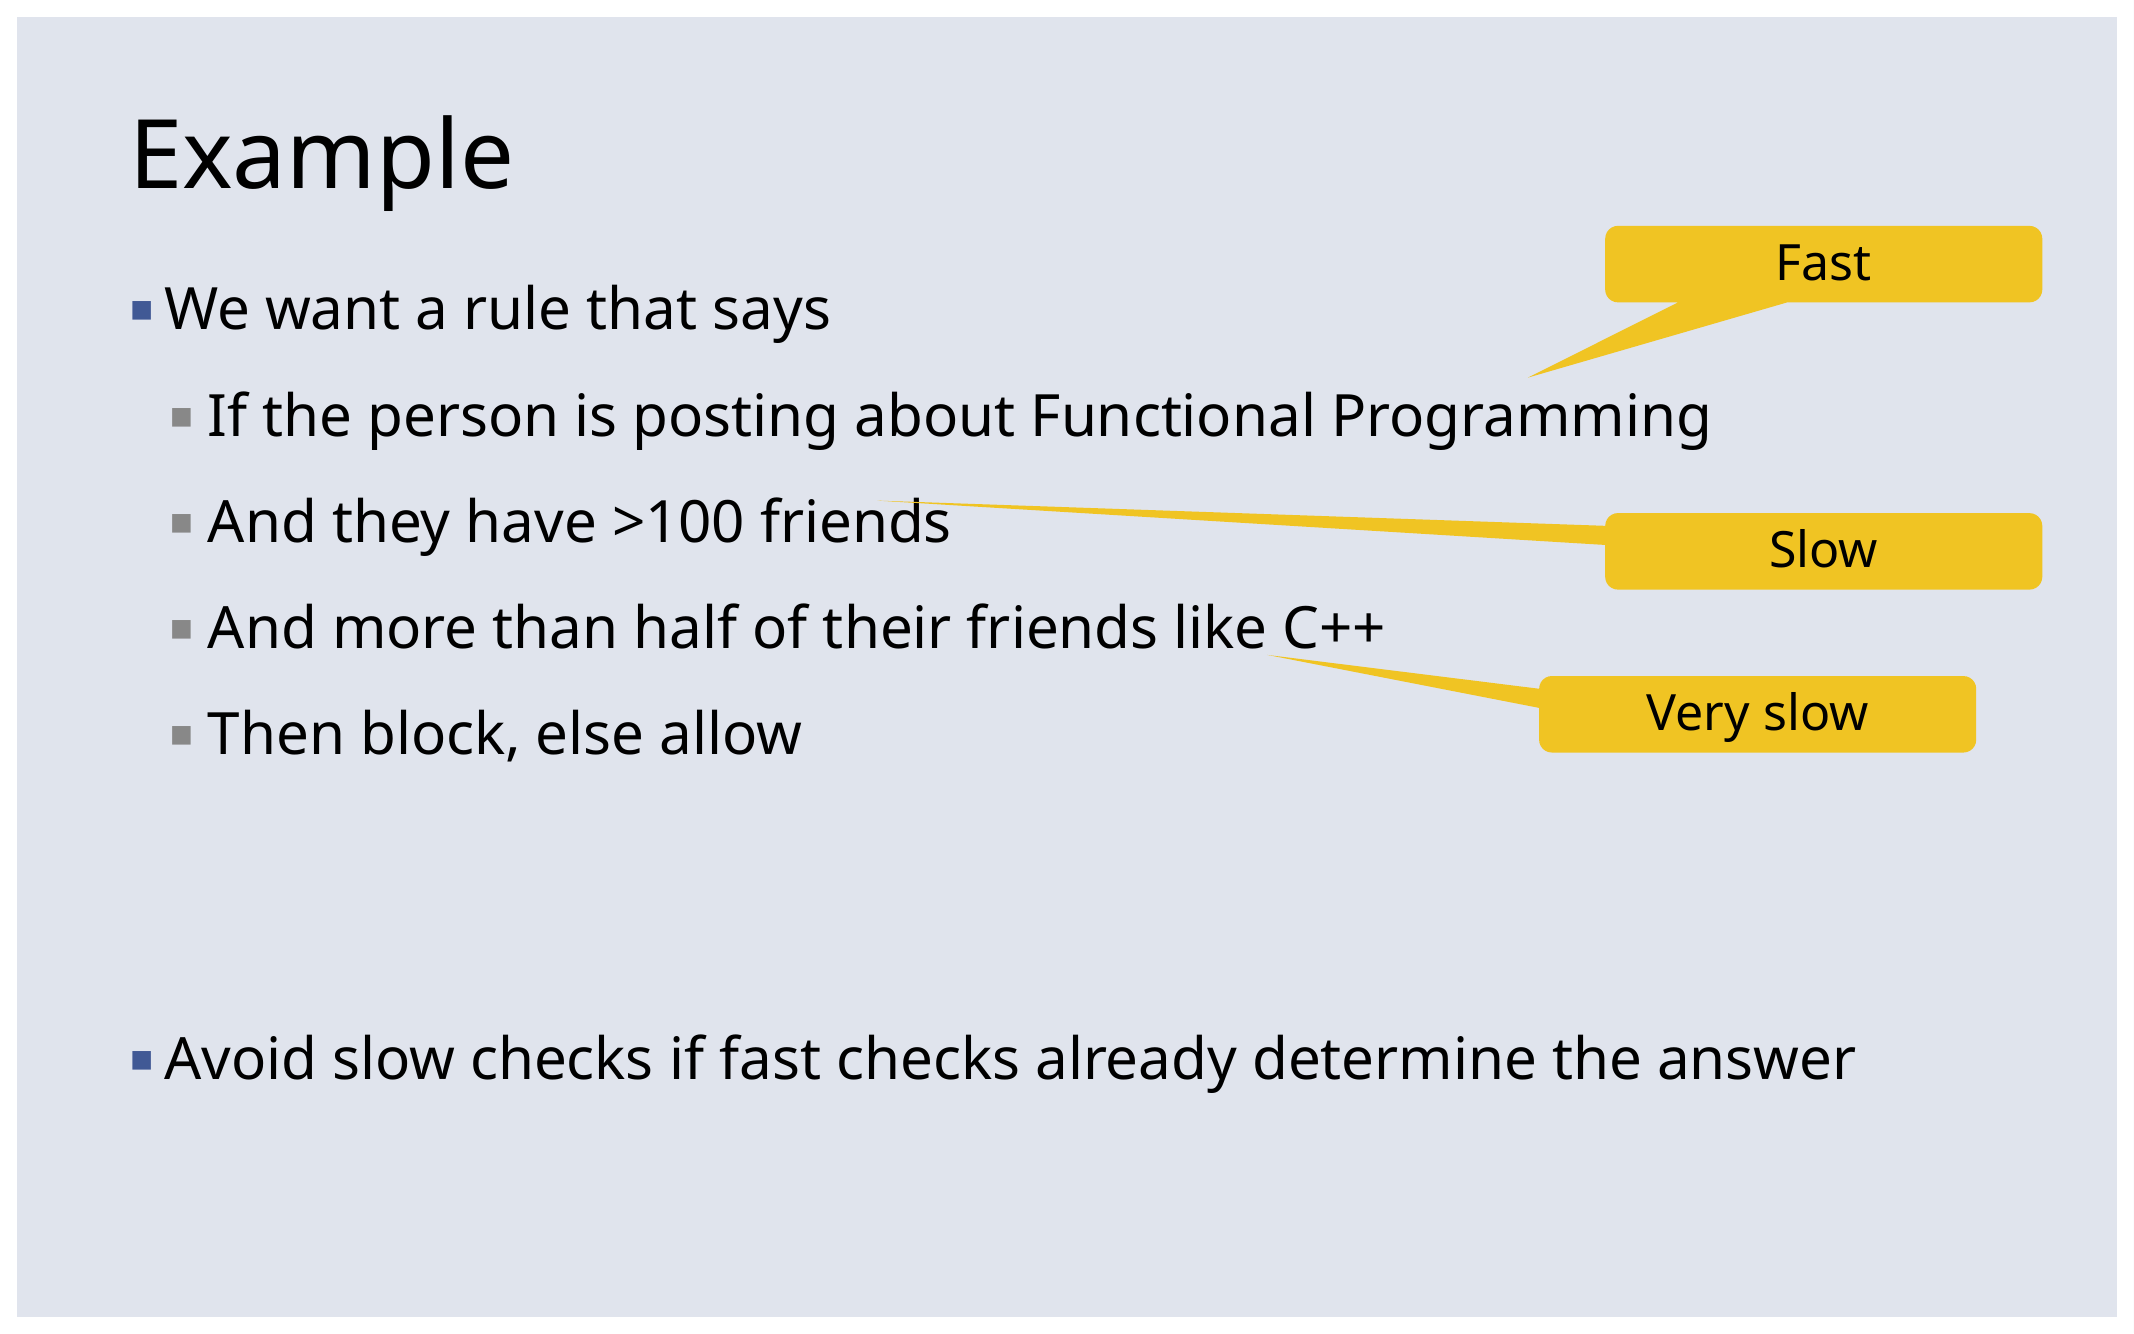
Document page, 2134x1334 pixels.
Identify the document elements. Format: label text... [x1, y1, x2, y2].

text_box Very slow [1267, 654, 1977, 753]
list We want a rule that says If the person is posting about Functional Programming And they have >100 friends And more than half of their friends like C++ Then block, else allow Avoid slow checks if fast checks already determine the answer [128, 264, 2003, 1243]
text_box Fast [1527, 225, 2043, 378]
title Example [128, 105, 2003, 216]
text_box Slow [877, 500, 2043, 590]
